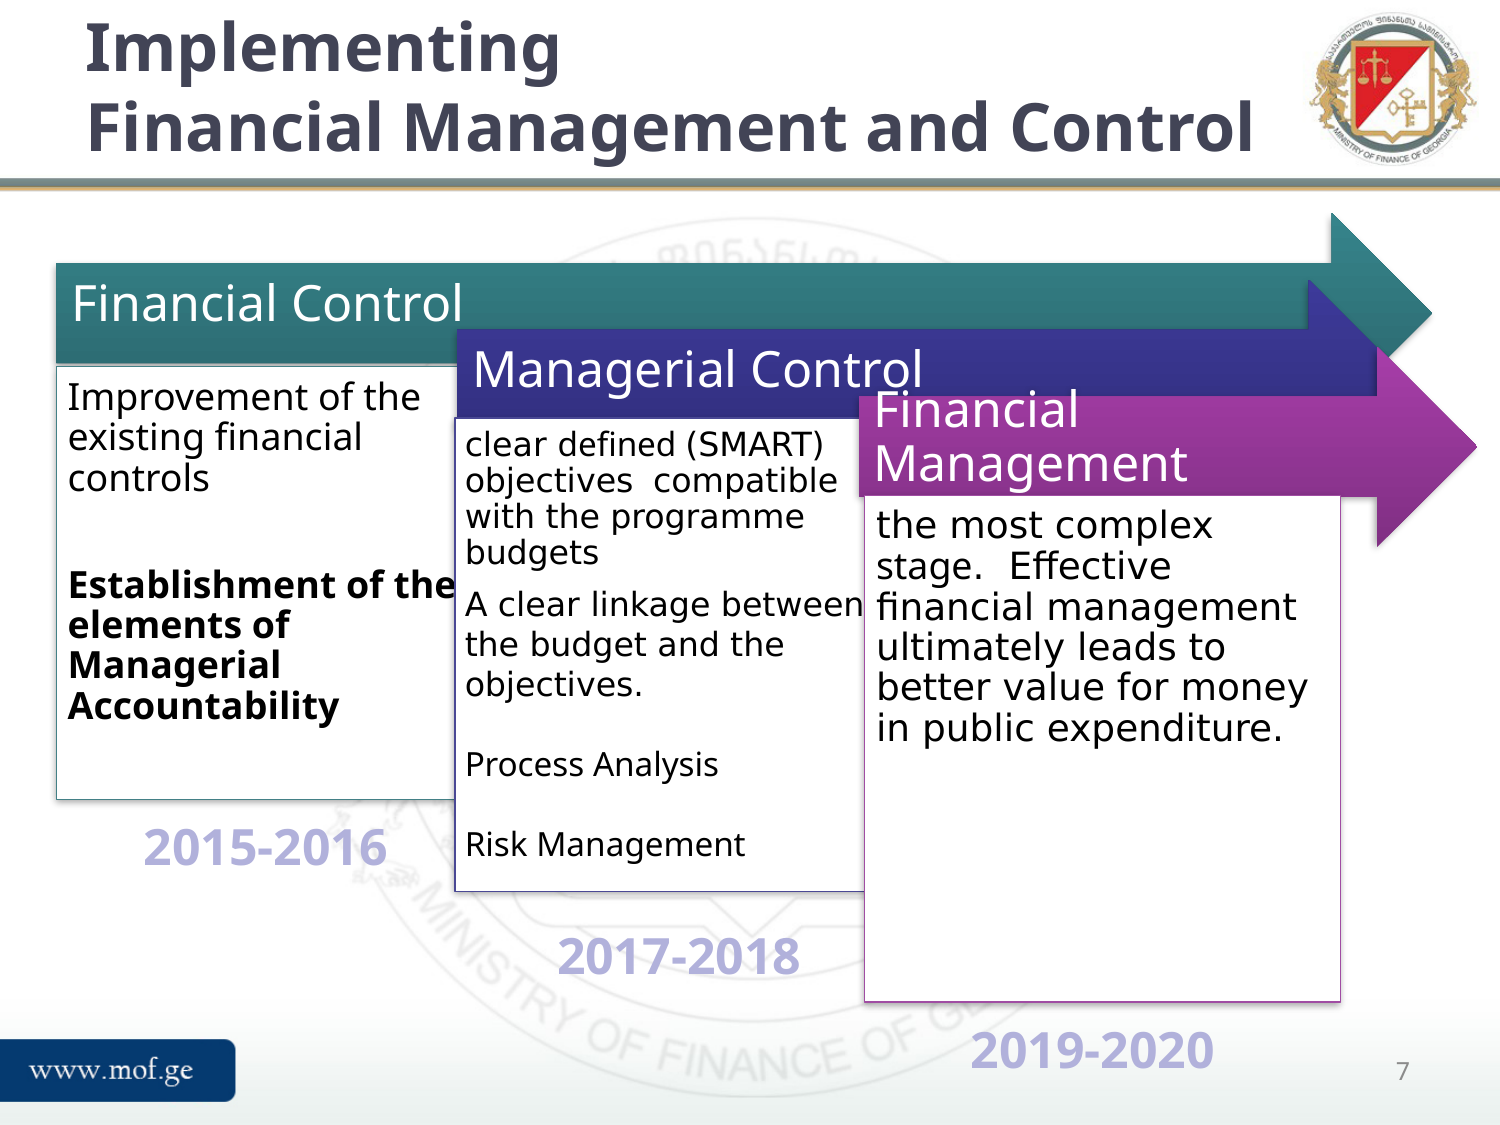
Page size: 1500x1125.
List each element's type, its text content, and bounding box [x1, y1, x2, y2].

title Implementing Financial Management and Control [70, 35, 1300, 136]
slide_number 7 [1312, 1042, 1425, 1103]
text_box 2019-2020 [915, 1031, 1270, 1086]
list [74, 136, 1459, 1021]
picture [0, 0, 1500, 1125]
